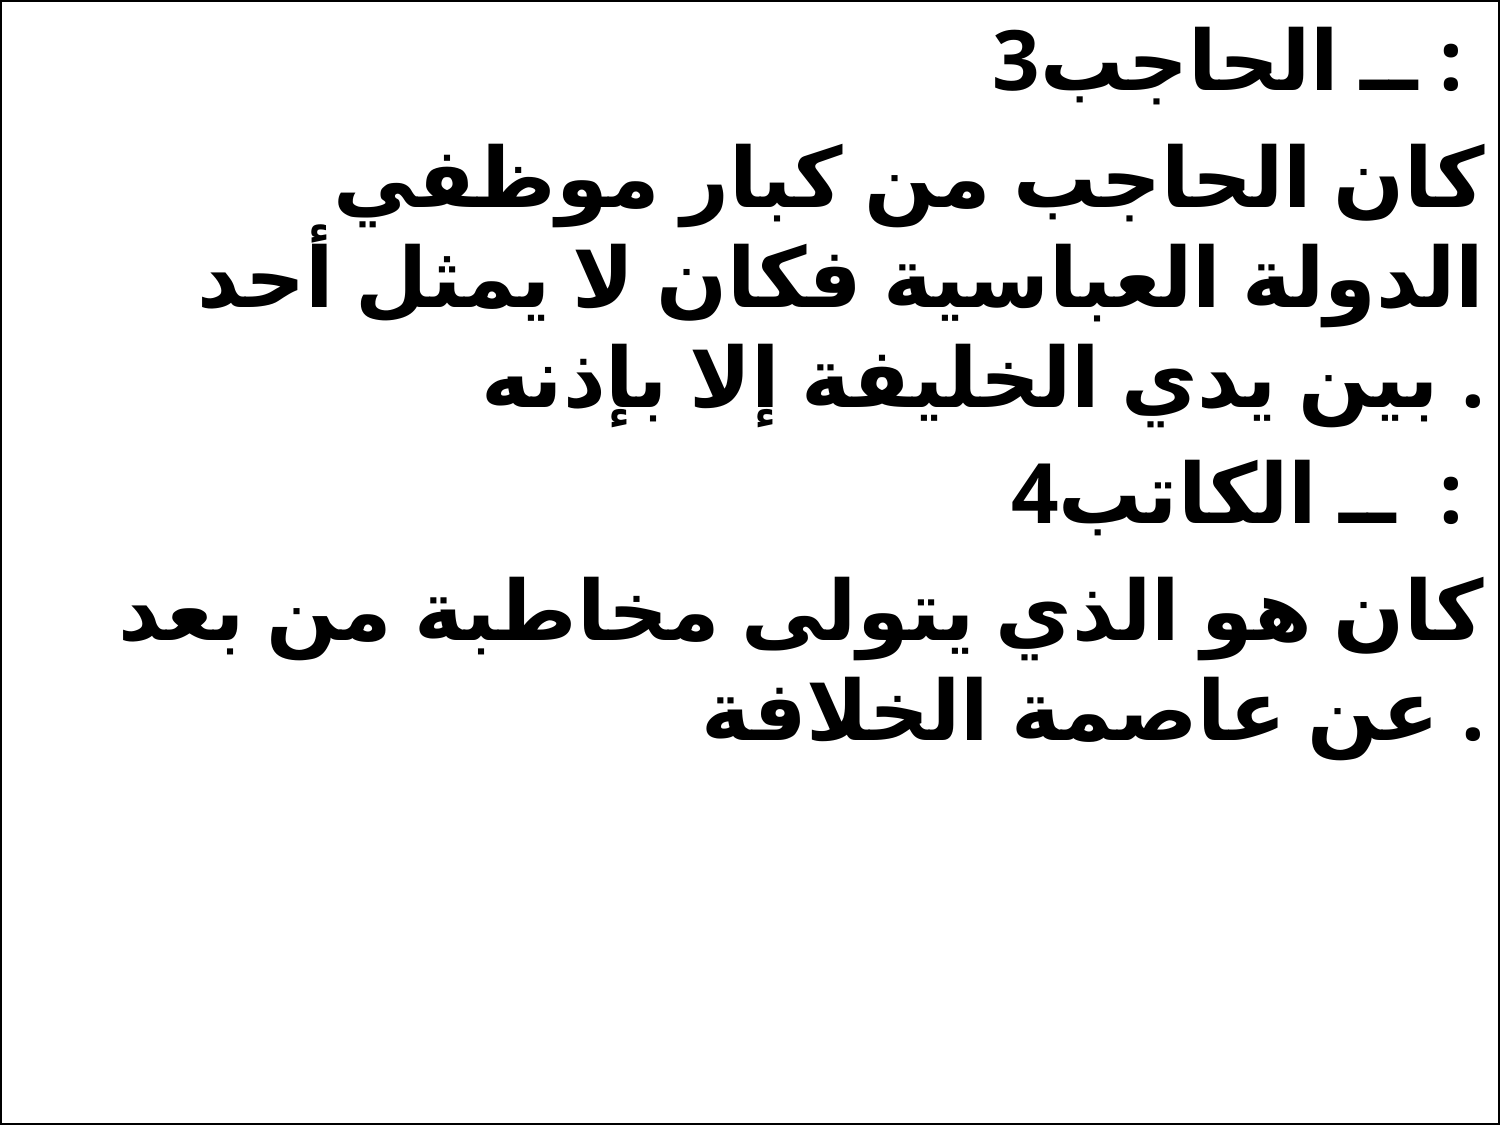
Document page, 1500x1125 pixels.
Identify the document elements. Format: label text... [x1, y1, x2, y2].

list 3ــ الحاجب : كان الحاجب من كبار موظفي الدولة العباسية فكان لا يمثل أحد بين يدي الخليفة إلا بإذنه . 4ــ الكاتب : كان هو الذي يتولى مخاطبة من بعد عن عاصمة الخلافة . [0, 0, 1500, 1125]
